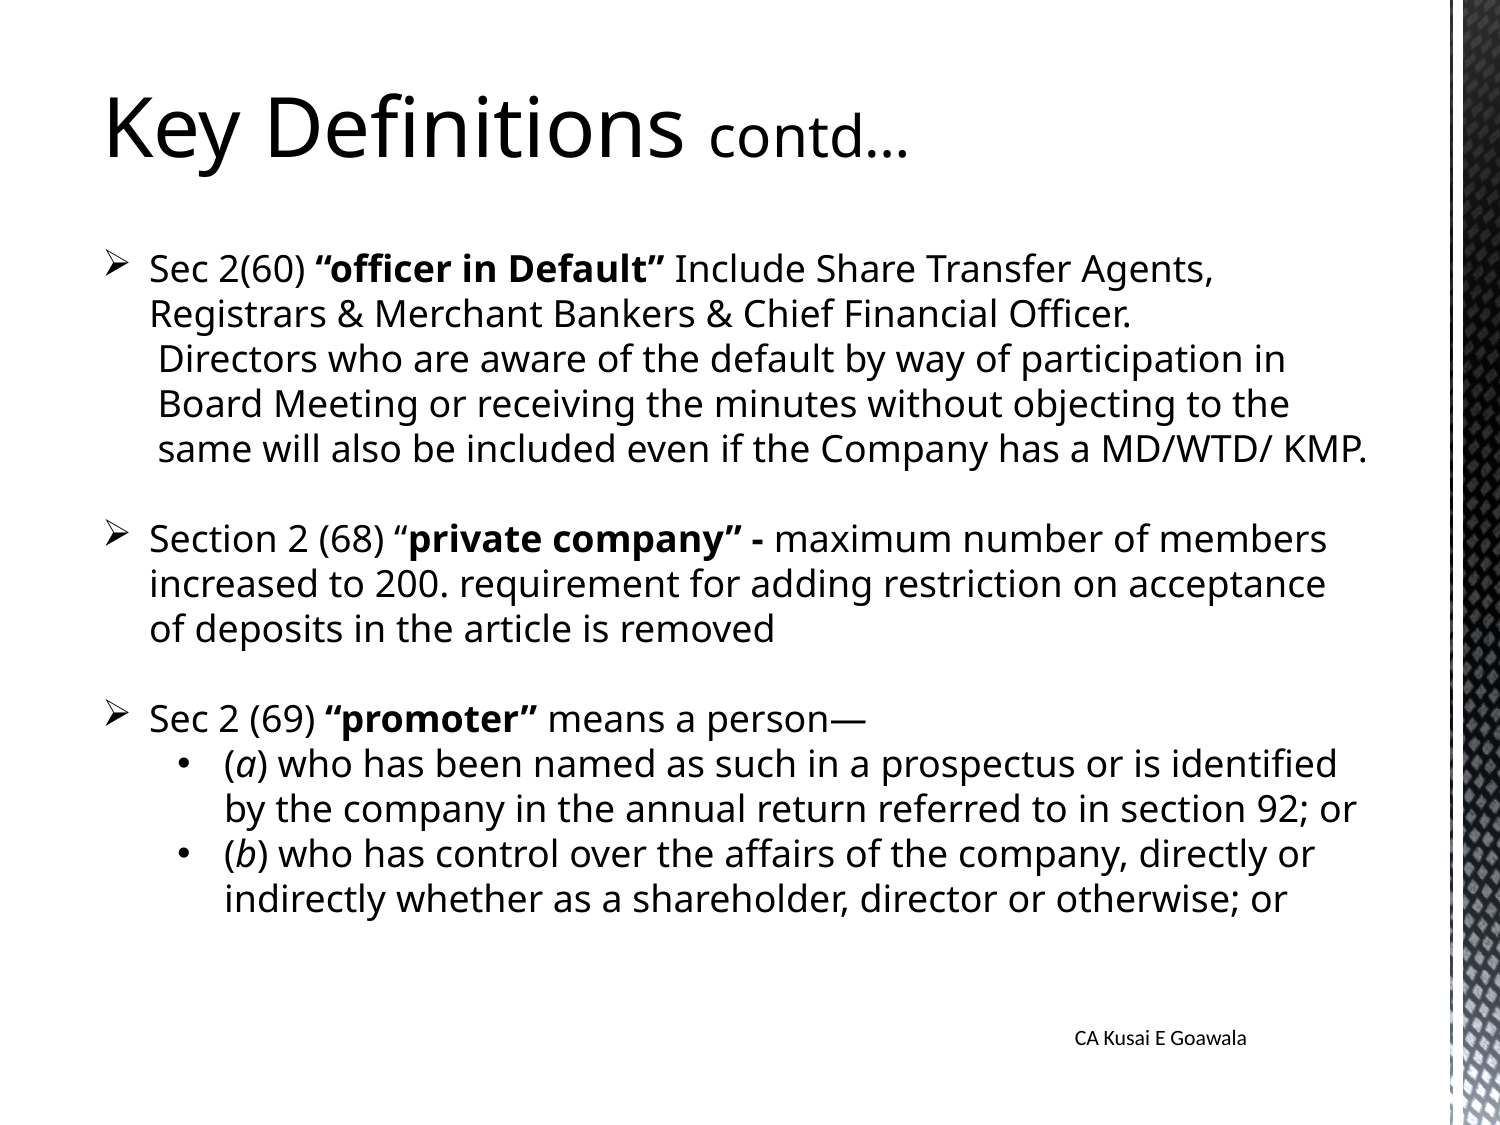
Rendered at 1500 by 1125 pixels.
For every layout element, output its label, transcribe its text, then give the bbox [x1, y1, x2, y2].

picture [1447, 0, 1500, 1125]
text_box Sec 2(60) “officer in Default” Include Share Transfer Agents, Registrars & Merchant Bankers & Chief Financial Officer. Directors who are aware of the default by way of participation in Board Meeting or receiving the minutes without objecting to the same will also be included even if the Company has a MD/WTD/ KMP. Section 2 (68) “private company” - maximum number of members increased to 200. requirement for adding restriction on acceptance of deposits in the article is removed Sec 2 (69) “promoter” means a person— (a) who has been named as such in a prospectus or is identified by the company in the annual return referred to in section 92; or (b) who has control over the affairs of the company, directly or indirectly whether as a shareholder, director or otherwise; or [87, 237, 1388, 973]
text_box Key Definitions contd… [87, 66, 1388, 182]
footer CA Kusai E Goawala [799, 1032, 1263, 1058]
